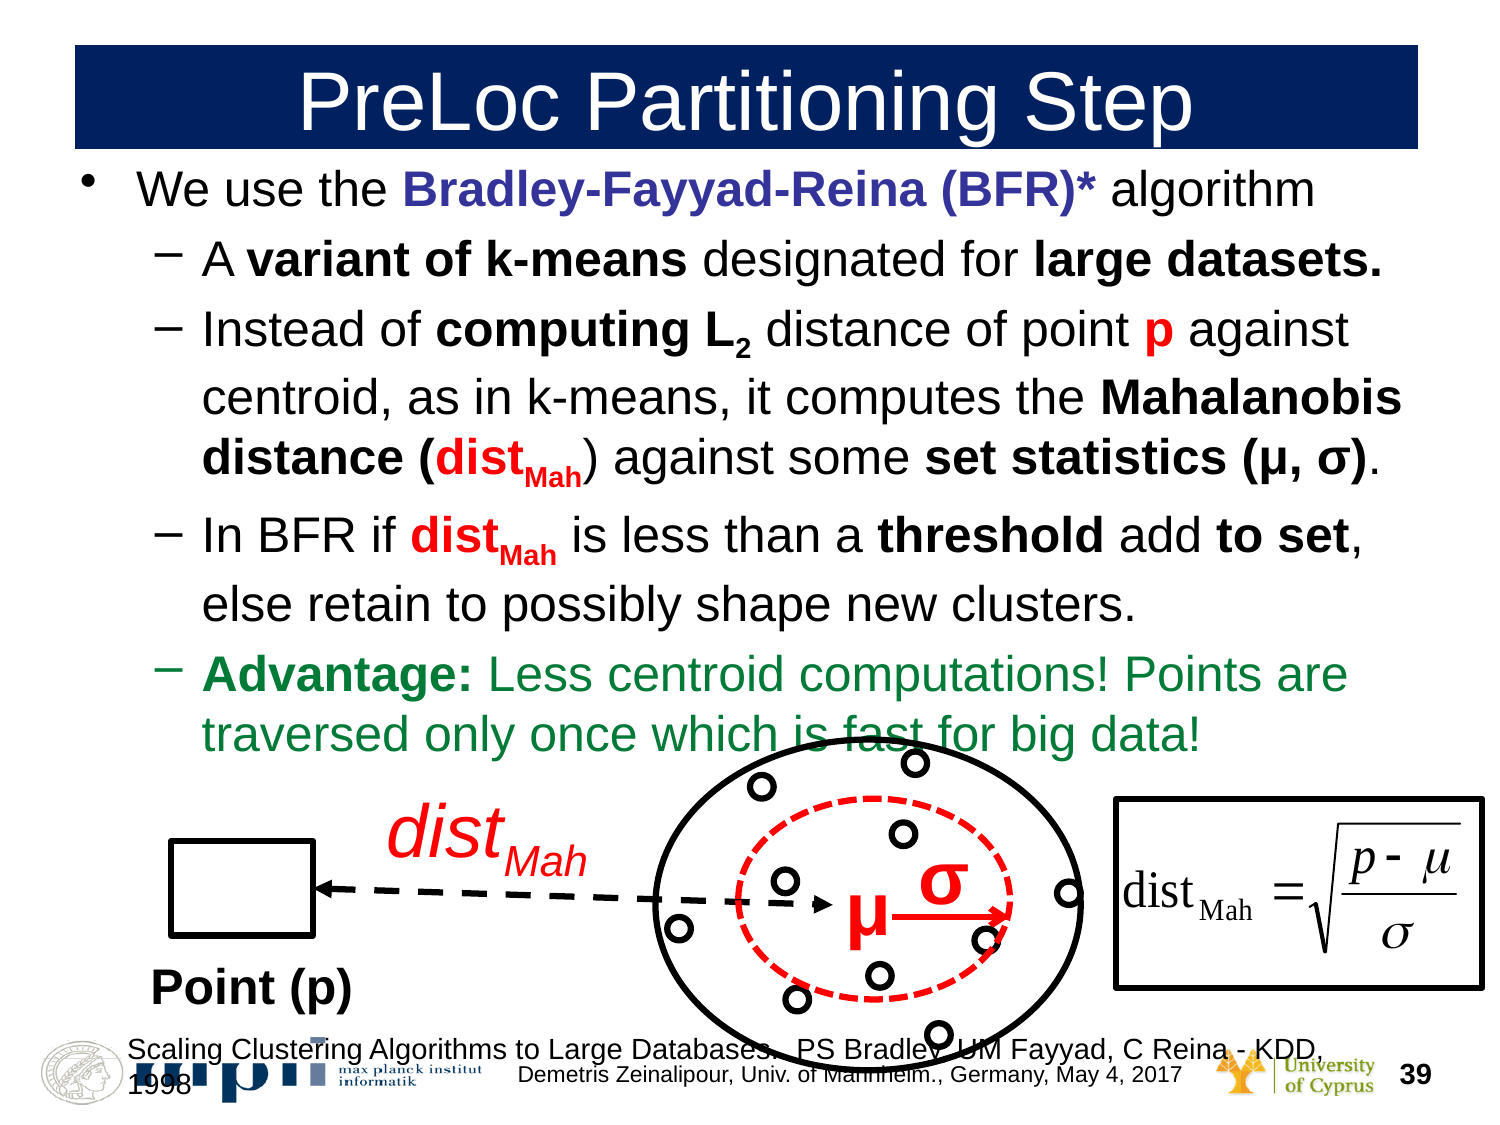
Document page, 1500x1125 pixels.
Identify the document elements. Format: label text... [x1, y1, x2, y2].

text_box [785, 987, 810, 1012]
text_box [1115, 798, 1483, 988]
text_box Scaling Clustering Algorithms to Large Databases.. PS Bradley, UM Fayyad, C Reina - KDD, 1998 [112, 1023, 1406, 1108]
picture [41, 1037, 112, 1058]
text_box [312, 887, 833, 906]
title PreLoc Partitioning Step [75, 45, 1418, 148]
text_box μ [655, 739, 1081, 1023]
text_box [903, 751, 928, 775]
text_box [739, 798, 1010, 1000]
text_box Point (p) [135, 947, 372, 1023]
text_box [171, 841, 313, 936]
text_box distMah [372, 774, 668, 886]
text_box [667, 916, 691, 941]
text_box [1057, 881, 1081, 905]
text_box [750, 774, 774, 799]
text_box [0, 1058, 640, 1125]
list We use the Bradley-Fayyad-Reina (BFR)* algorithm A variant of k-means designated for large datasets. Instead of computing L2 distance of point p against centroid, as in k-means, it computes the Mahalanobis distance (distMah) against some set statistics (μ, σ). In BFR if distMah is less than a threshold add to set, else retain to possibly shape new clusters. Advantage: Less centroid computations! Points are traversed only once which is fast for big data! [64, 148, 1424, 409]
